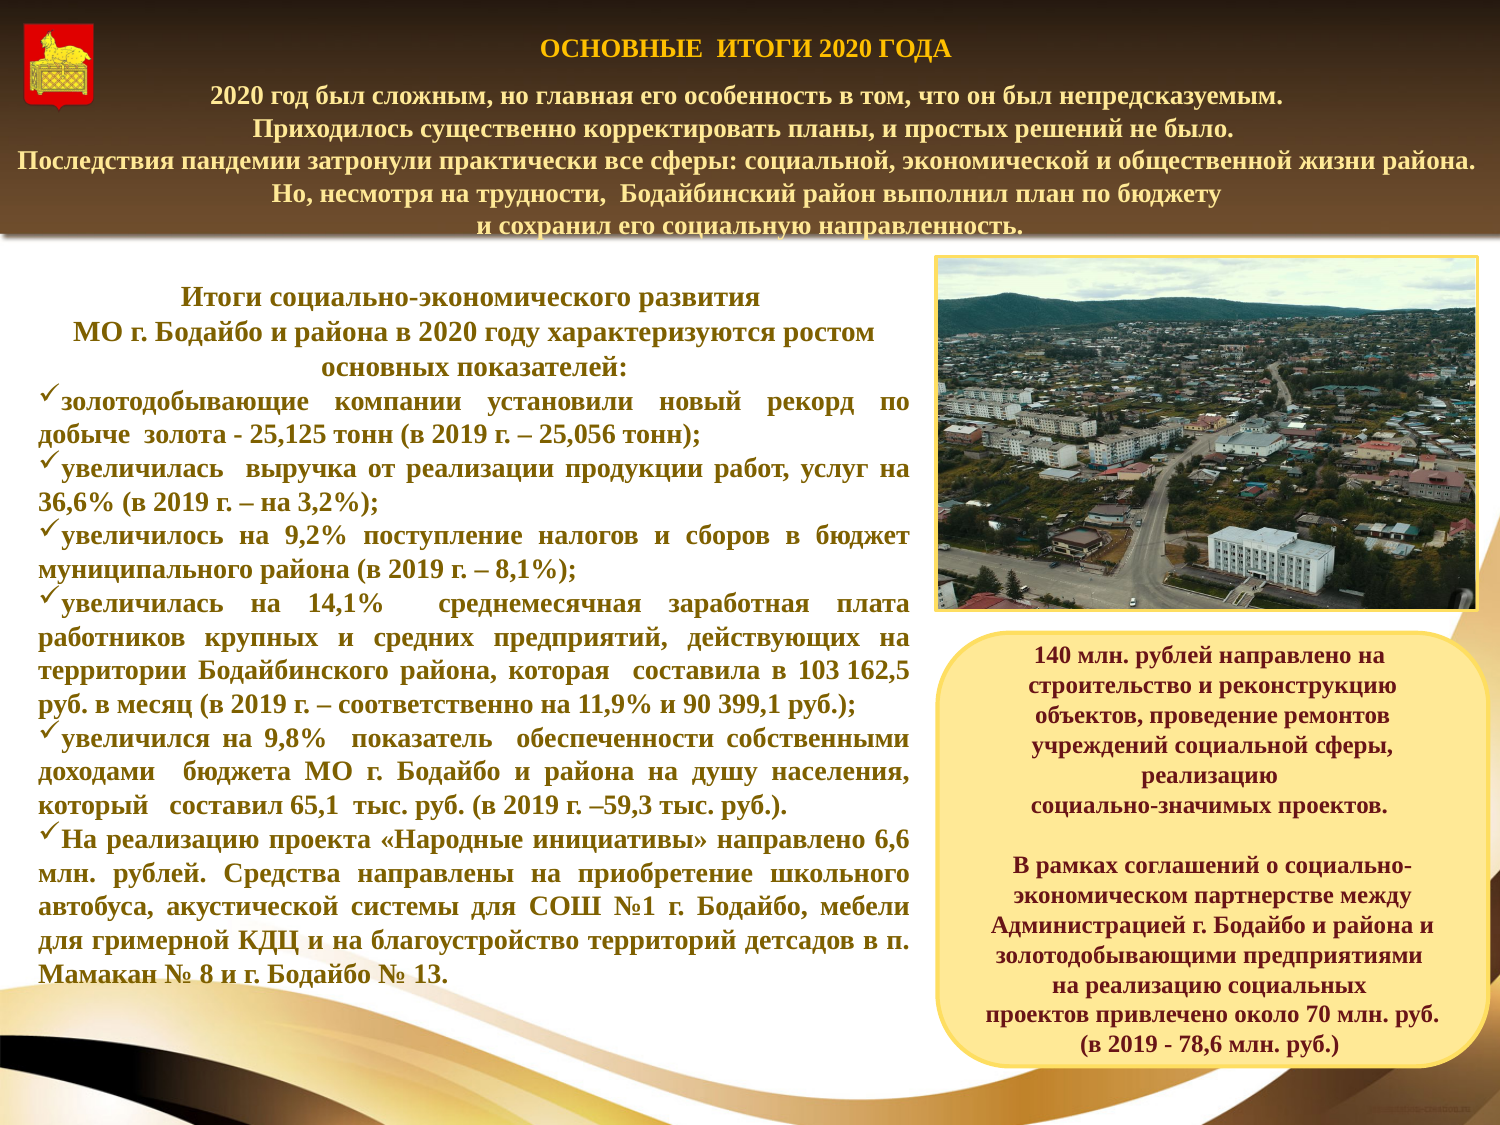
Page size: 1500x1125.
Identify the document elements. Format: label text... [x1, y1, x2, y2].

picture [0, 0, 1500, 113]
title ОСНОВНЫЕ ИТОГИ 2020 ГОДА [95, 23, 1475, 70]
text_box 140 млн. рублей направлено на строительство и реконструкцию объектов, проведение ремонтов учреждений социальной сферы, реализацию социально-значимых проектов. В рамках соглашений о социально-экономическом партнерстве между Администрацией г. Бодайбо и района и золотодобывающими предприятиями на реализацию социальных проектов привлечено около 70 млн. руб. (в 2019 - 78,6 млн. руб.) [935, 630, 1491, 1069]
picture [0, 283, 1500, 1125]
text_box Итоги социально-экономического развития МО г. Бодайбо и района в 2020 году характеризуются ростом основных показателей: золотодобывающие компании установили новый рекорд по добыче золота - 25,125 тонн (в 2019 г. – 25,056 тонн); увеличилась выручка от реализации продукции работ, услуг на 36,6% (в 2019 г. – на 3,2%); увеличилось на 9,2% поступление налогов и сборов в бюджет муниципального района (в 2019 г. – 8,1%); увеличилась на 14,1% среднемесячная заработная плата работников крупных и средних предприятий, действующих на территории Бодайбинского района, которая составила в 103 162,5 руб. в месяц (в 2019 г. – соответственно на 11,9% и 90 399,1 руб.); увеличился на 9,8% показатель обеспеченности собственными доходами бюджета МО г. Бодайбо и района на душу населения, который составил 65,1 тыс. руб. (в 2019 г. –59,3 тыс. руб.). На реализацию проекта «Народные инициативы» направлено 6,6 млн. рублей. Средства направлены на приобретение школьного автобуса, акустической системы для СОШ №1 г. Бодайбо, мебели для гримерной КДЦ и на благоустройство территорий детсадов в п. Мамакан № 8 и г. Бодайбо № 13. [23, 269, 926, 1095]
text_box 2020 год был сложным, но главная его особенность в том, что он был непредсказуемым. Приходилось существенно корректировать планы, и простых решений не было. Последствия пандемии затронули практически все сферы: социальной, экономической и общественной жизни района. Но, несмотря на трудности, Бодайбинский район выполнил план по бюджету и сохранил его социальную направленность. [0, 70, 1500, 283]
picture [937, 257, 1476, 610]
